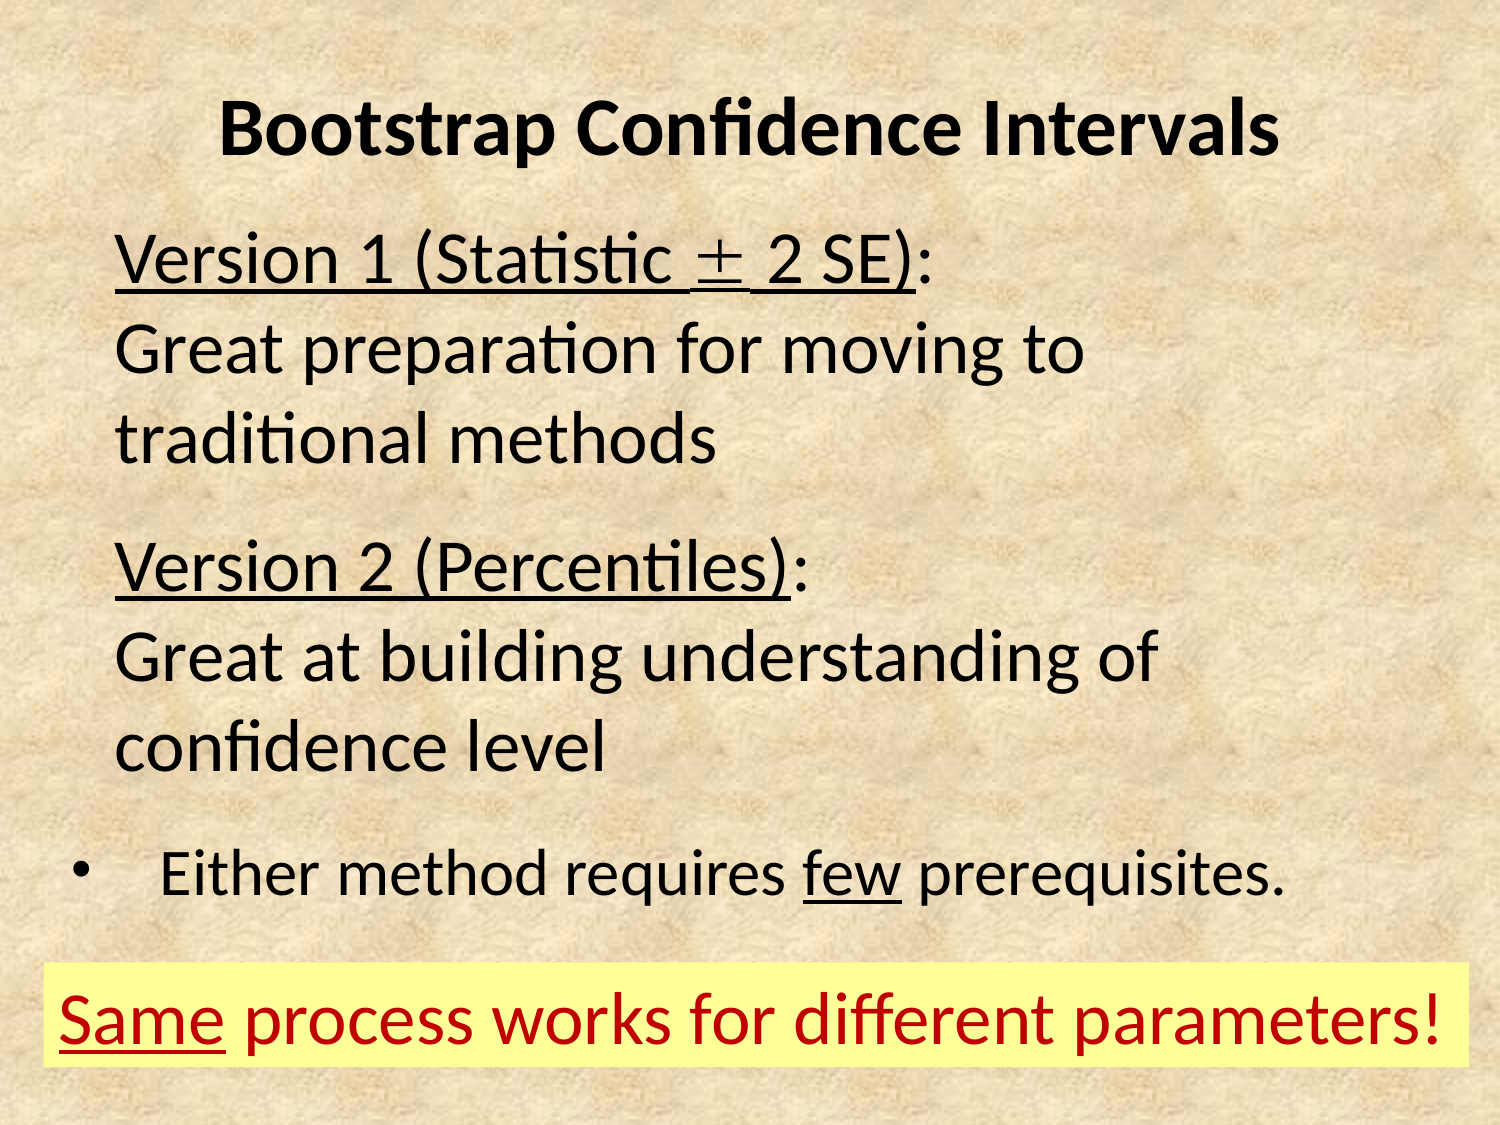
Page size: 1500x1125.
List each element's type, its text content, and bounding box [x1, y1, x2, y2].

text_box Bootstrap Confidence Intervals Version 1 (Statistic  2 SE): Great preparation for moving to traditional methods Version 2 (Percentiles): Great at building understanding of confidence level [99, 64, 1400, 794]
picture [0, 0, 1500, 1125]
text_box Same process works for different parameters! [43, 962, 1470, 1068]
text_box Either method requires few prerequisites. [56, 821, 1444, 917]
